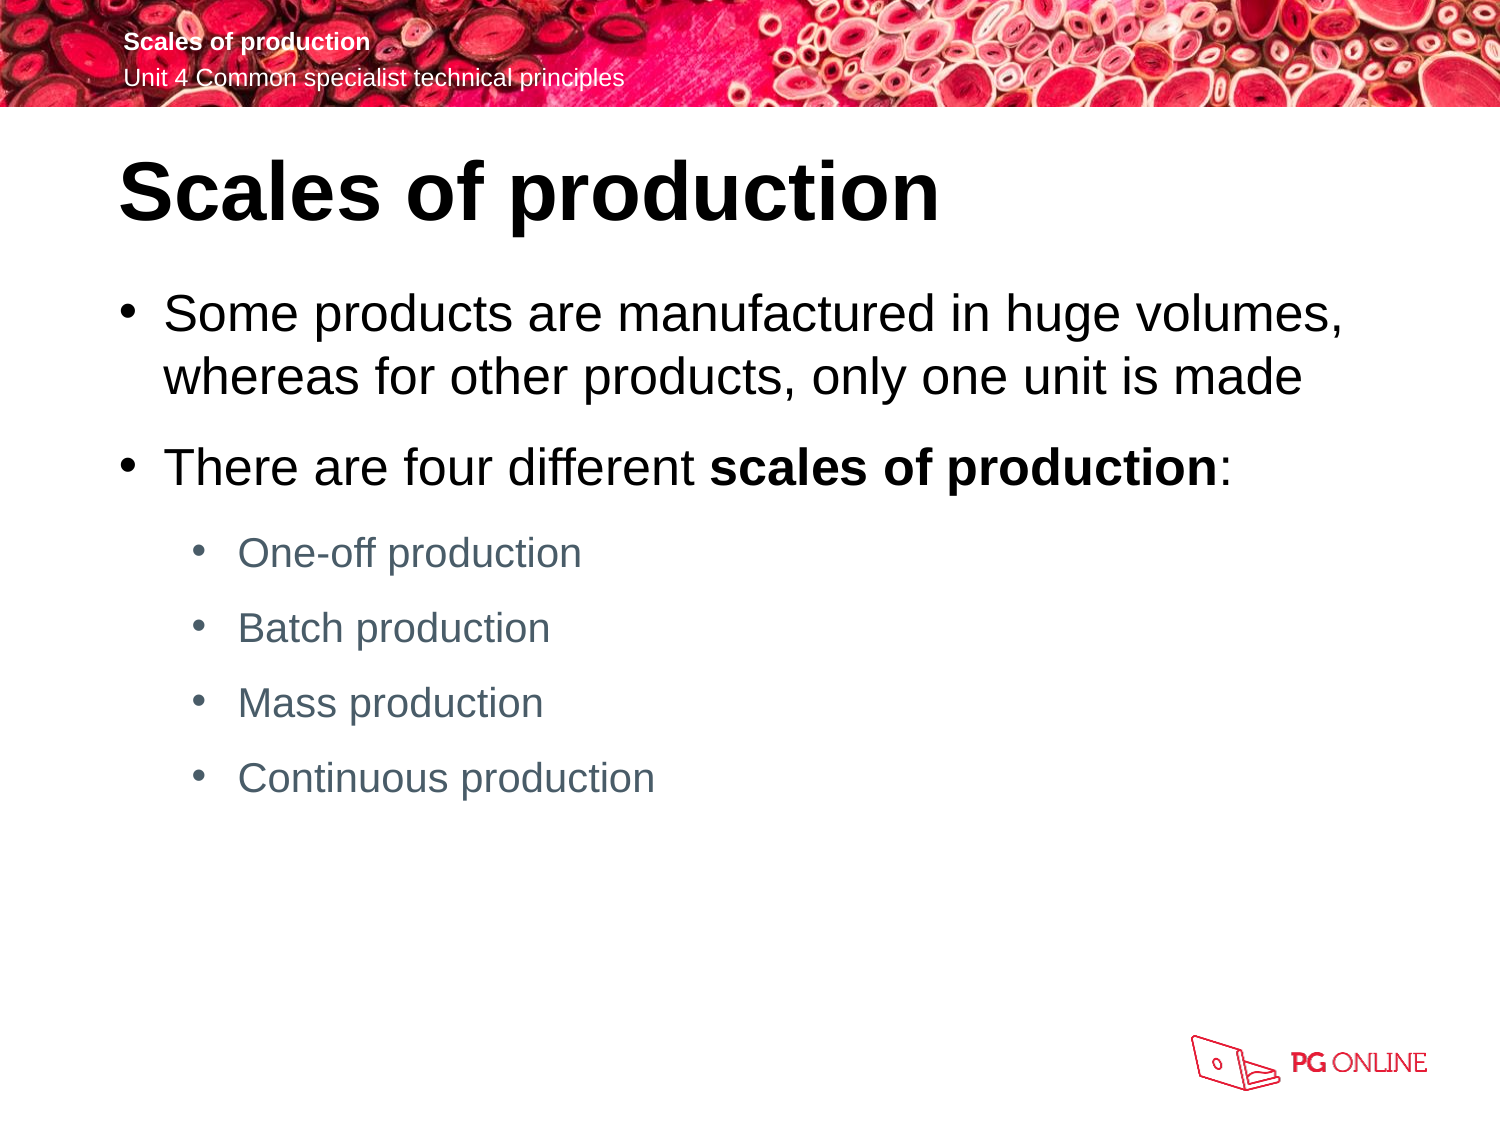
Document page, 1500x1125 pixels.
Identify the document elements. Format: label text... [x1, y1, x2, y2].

list Scales of production [118, 148, 1401, 259]
list Some products are manufactured in huge volumes, whereas for other products, only one unit is made There are four different scales of production: One-off production Batch production Mass production Continuous production [118, 279, 1398, 847]
picture [0, 0, 1500, 107]
picture [1191, 1035, 1427, 1091]
